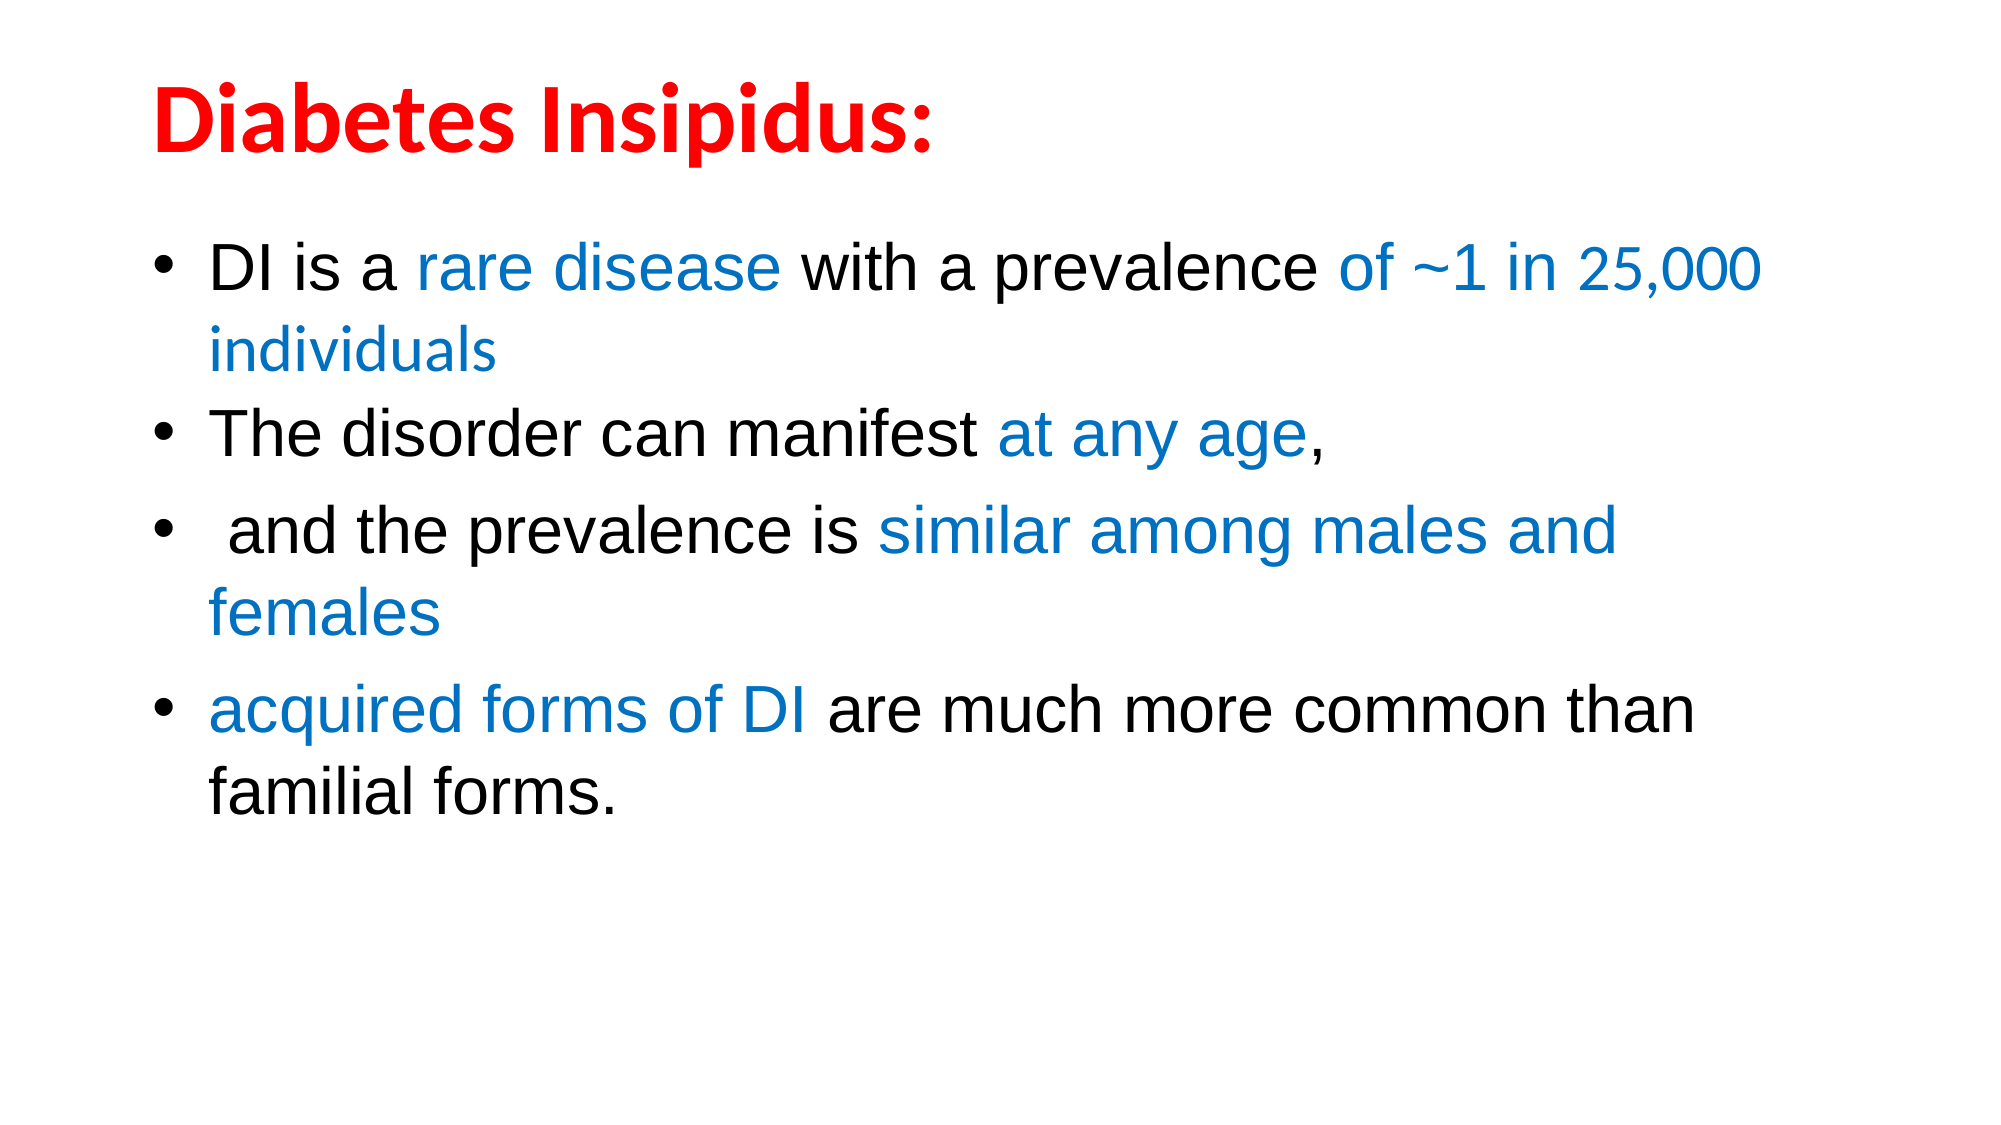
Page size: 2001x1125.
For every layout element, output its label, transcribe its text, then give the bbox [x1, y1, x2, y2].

list DI is a rare disease with a prevalence of ~1 in 25,000 individuals The disorder can manifest at any age, and the prevalence is similar among males and females acquired forms of DI are much more common than familial forms. [137, 214, 1863, 1014]
title Diabetes Insipidus: [137, 59, 1863, 214]
